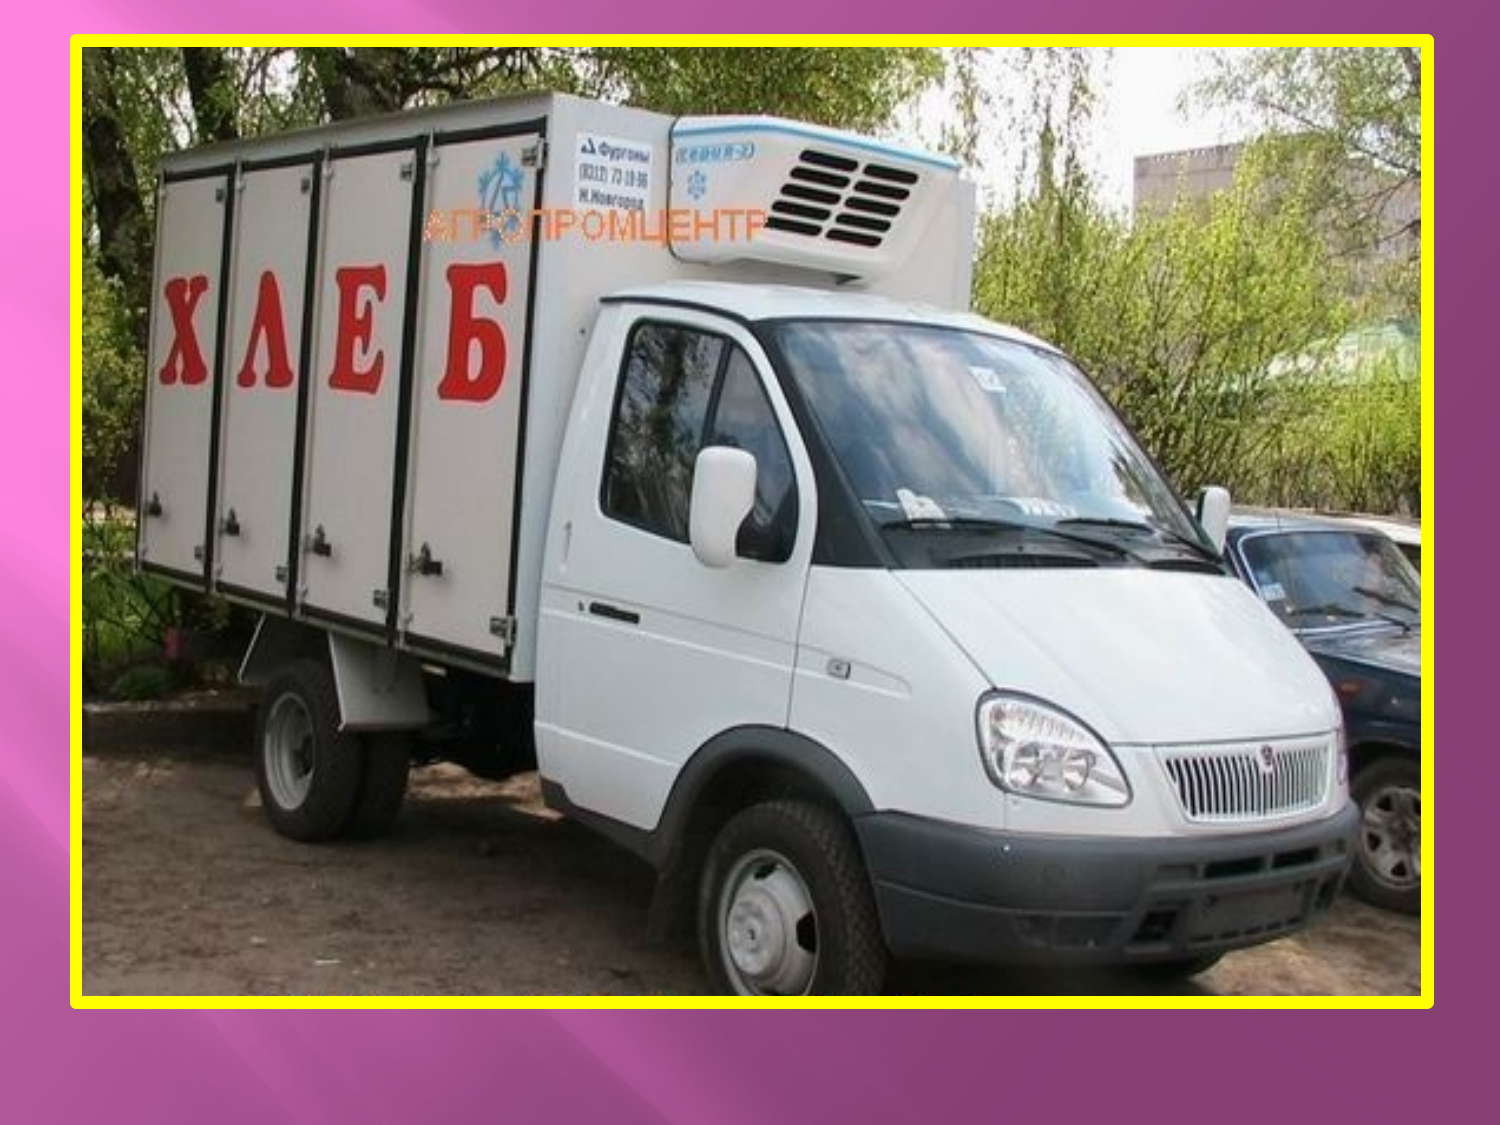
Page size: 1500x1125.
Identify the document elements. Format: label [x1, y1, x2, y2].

picture [81, 46, 1422, 997]
